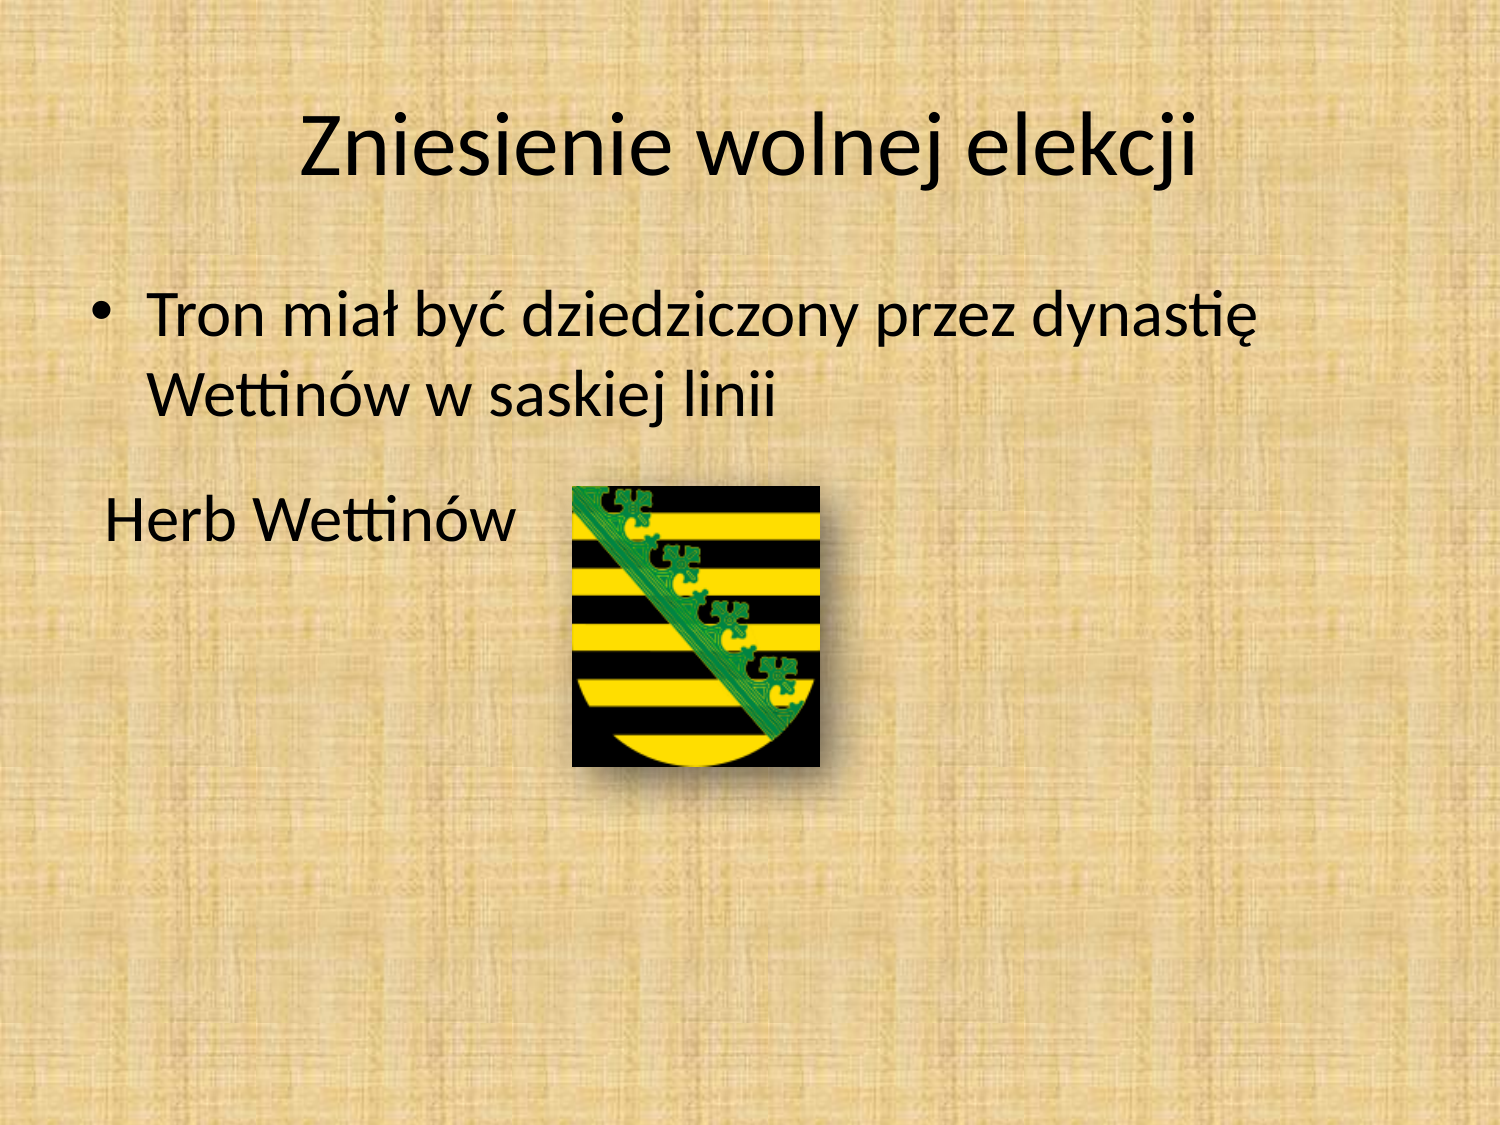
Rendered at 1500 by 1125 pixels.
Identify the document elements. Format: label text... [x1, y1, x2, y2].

picture [0, 0, 1500, 1125]
text_box Zniesienie wolnej elekcji [74, 45, 1425, 233]
text_box Tron miał być dziedziczony przez dynastię Wettinów w saskiej linii Herb Wettinów [74, 262, 1425, 1005]
